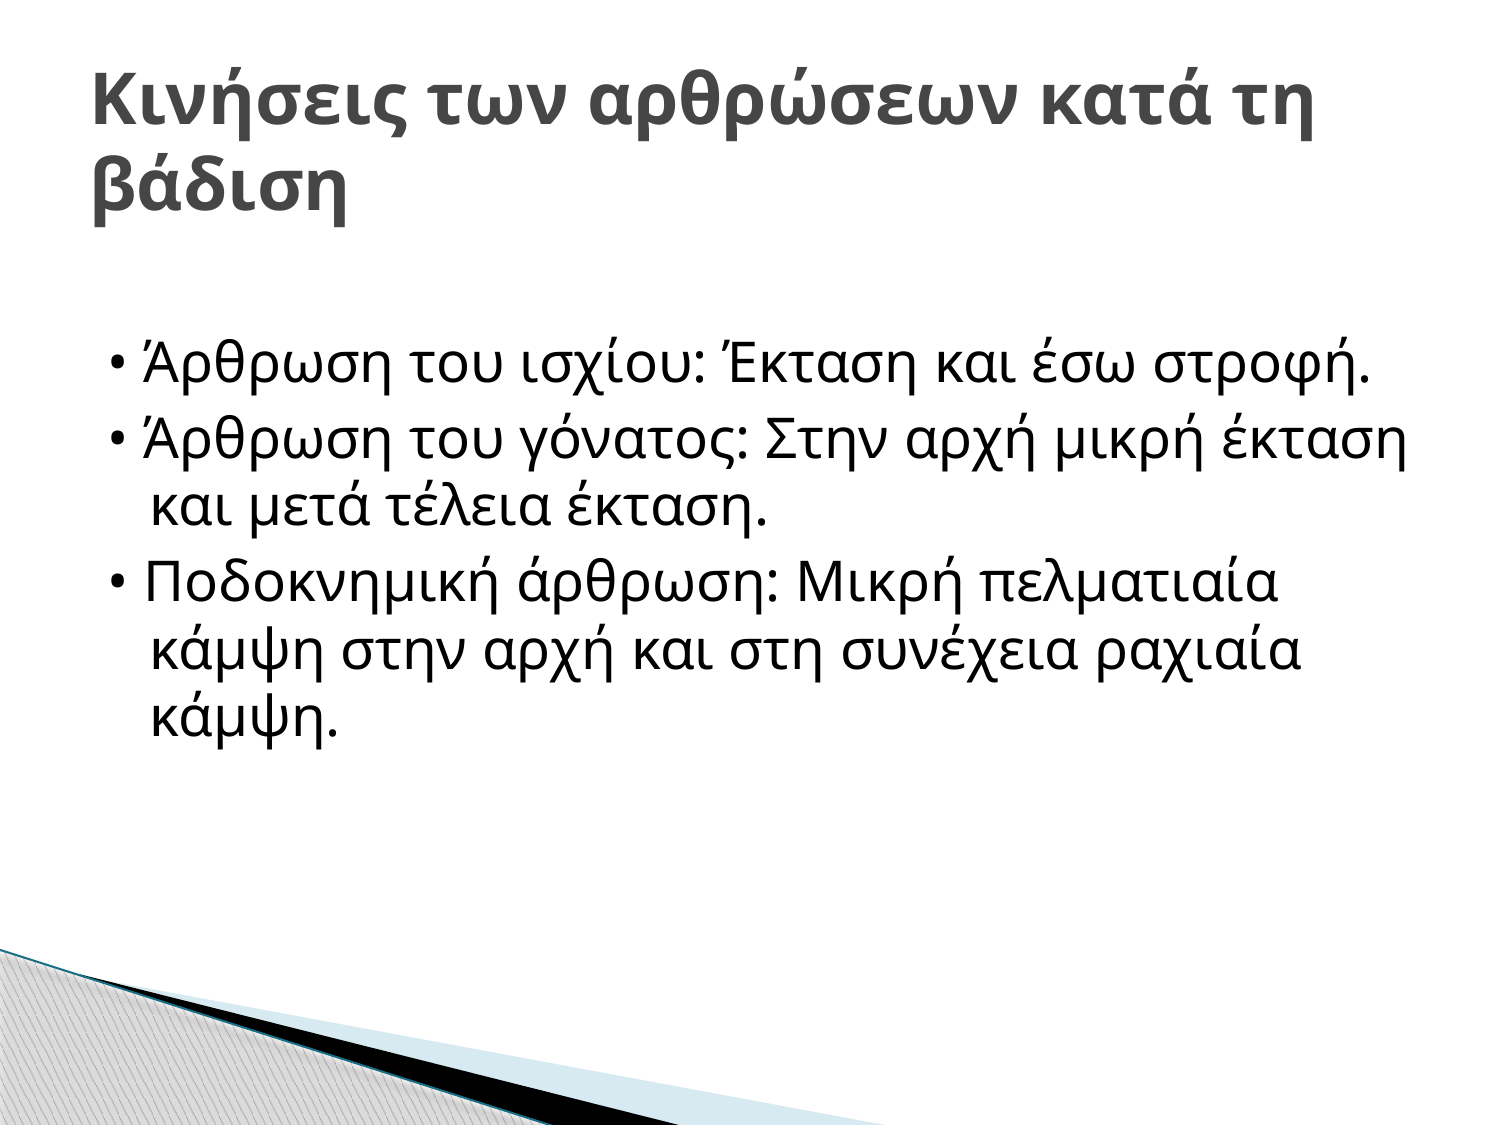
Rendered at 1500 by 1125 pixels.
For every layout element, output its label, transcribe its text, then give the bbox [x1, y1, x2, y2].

title Κινήσεις των αρθρώσεων κατά τη βάδιση [75, 45, 1425, 233]
list • Άρθρωση του ισχίου: Έκταση και έσω στροφή. • Άρθρωση του γόνατος: Στην αρχή μικρή έκταση και μετά τέλεια έκταση. • Ποδοκνημική άρθρωση: Μικρή πελματιαία κάμψη στην αρχή και στη συνέχεια ραχιαία κάμψη. [75, 243, 1425, 986]
